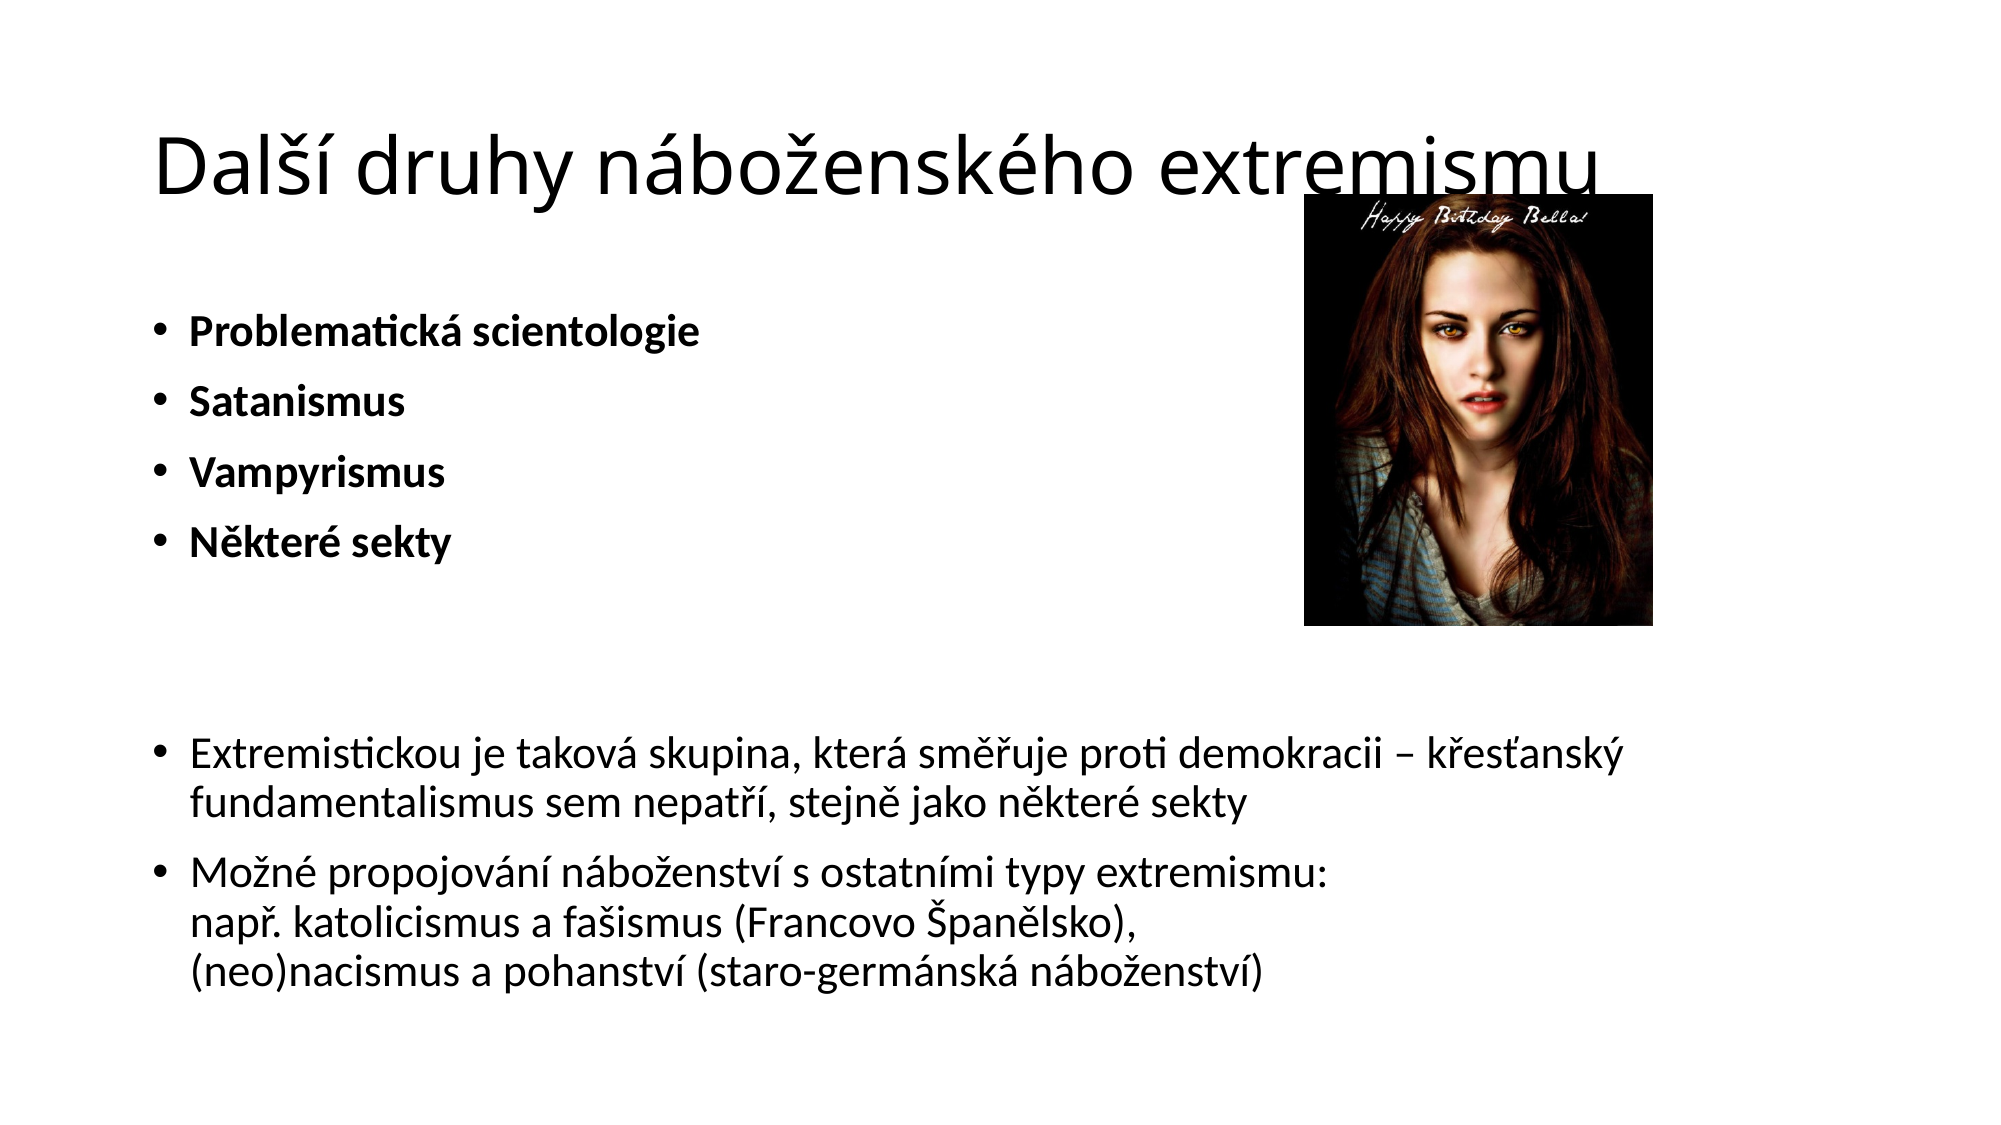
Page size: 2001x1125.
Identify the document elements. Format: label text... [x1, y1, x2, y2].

picture [1304, 194, 1653, 626]
title Další druhy náboženského extremismu [137, 59, 1863, 278]
list Problematická scientologie Satanismus Vampyrismus Některé sekty Extremistickou je taková skupina, která směřuje proti demokracii – křesťanský fundamentalismus sem nepatří, stejně jako některé sekty Možné propojování náboženství s ostatními typy extremismu: např. katolicismus a fašismus (Francovo Španělsko), (neo)nacismus a pohanství (staro-germánská náboženství) [137, 299, 1863, 1014]
